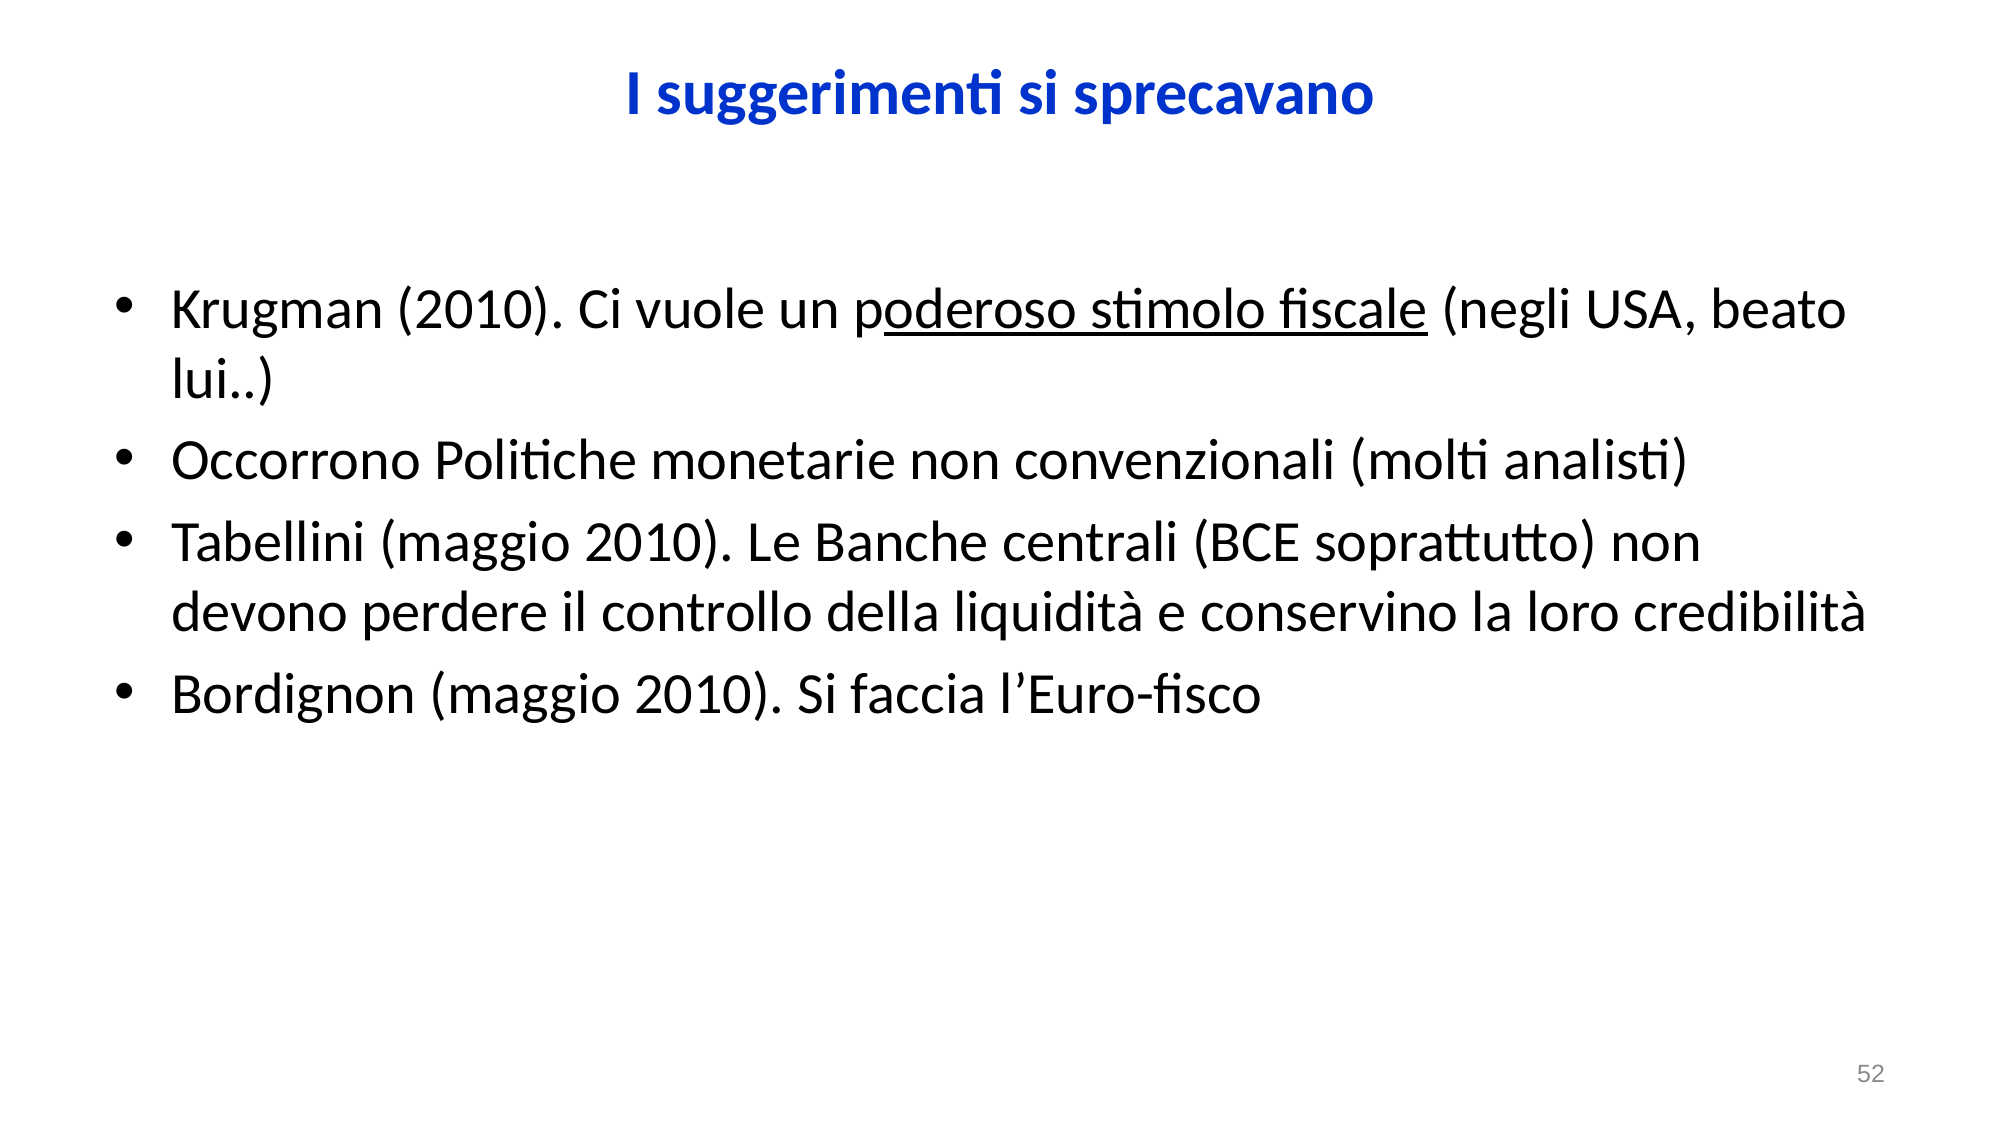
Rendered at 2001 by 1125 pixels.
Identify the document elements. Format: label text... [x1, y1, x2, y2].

slide_number 52 [1433, 1042, 1900, 1103]
list Krugman (2010). Ci vuole un poderoso stimolo fiscale (negli USA, beato lui..) Occorrono Politiche monetarie non convenzionali (molti analisti) Tabellini (maggio 2010). Le Banche centrali (BCE soprattutto) non devono perdere il controllo della liquidità e conservino la loro credibilità Bordignon (maggio 2010). Si faccia l’Euro-fisco [99, 262, 1900, 1005]
title I suggerimenti si sprecavano [324, 42, 1675, 135]
